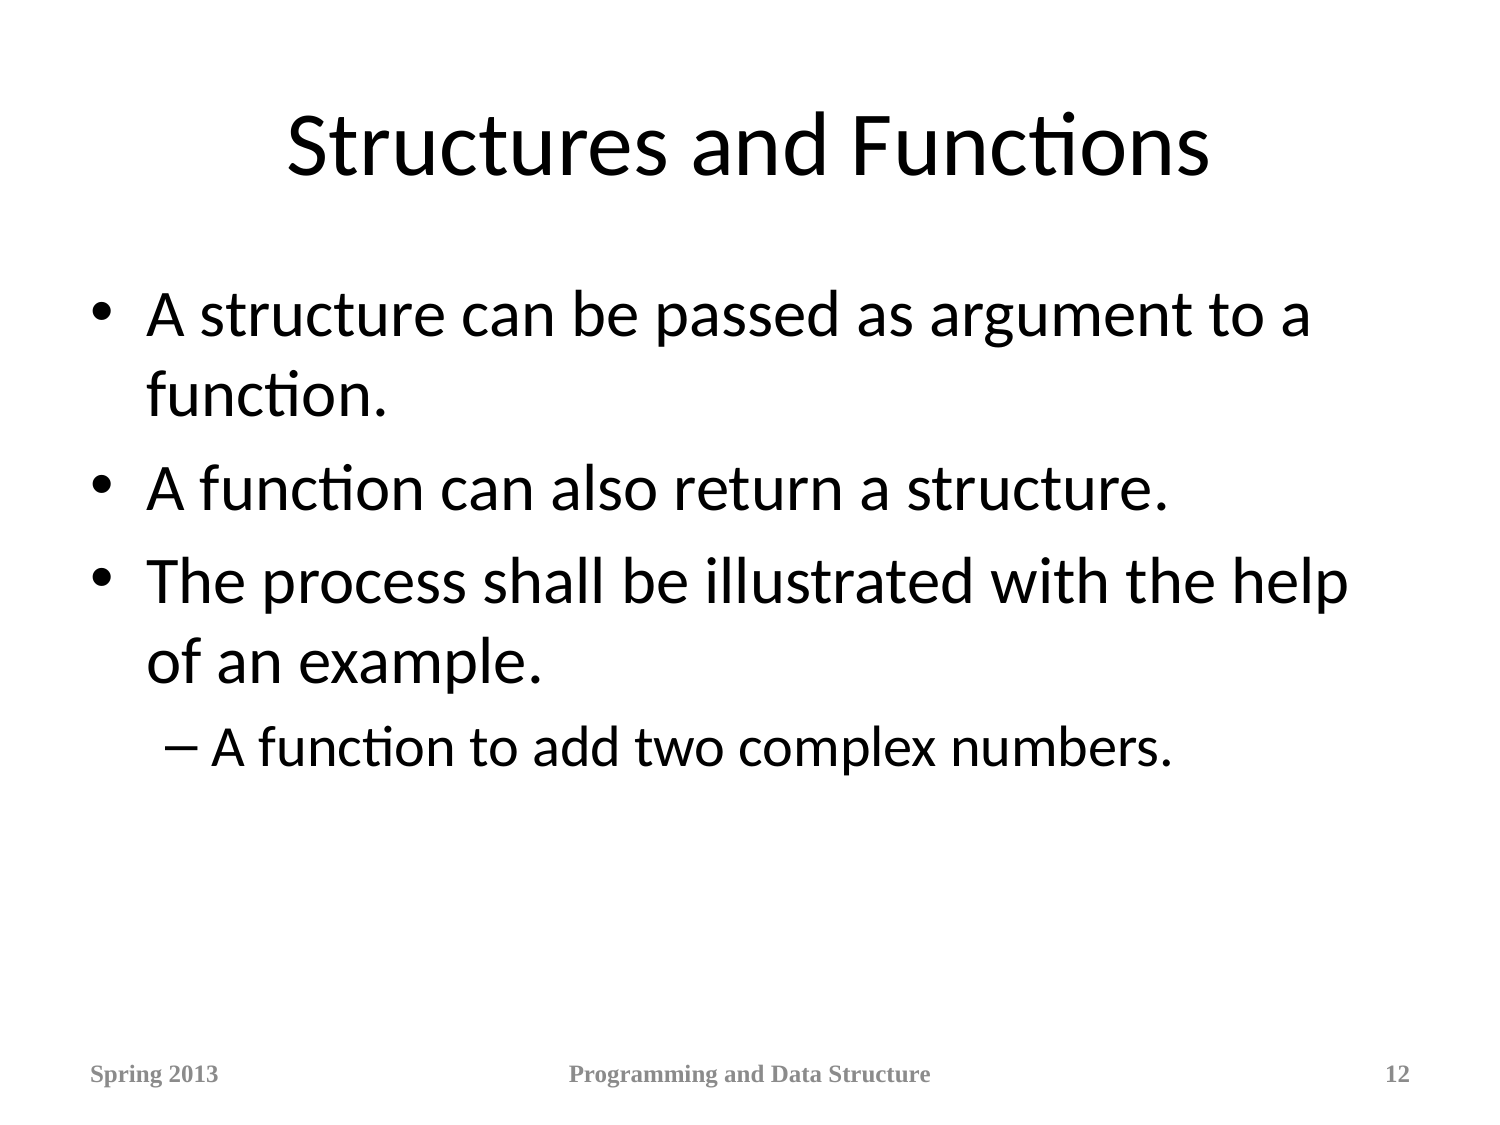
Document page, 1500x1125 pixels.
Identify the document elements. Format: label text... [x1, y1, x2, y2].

slide_number Spring 2013 [75, 1042, 425, 1103]
slide_number 12 [1074, 1042, 1425, 1103]
footer Programming and Data Structure [512, 1042, 988, 1103]
title Structures and Functions [74, 44, 1426, 233]
list A structure can be passed as argument to a function. A function can also return a structure. The process shall be illustrated with the help of an example. A function to add two complex numbers. [74, 262, 1426, 1006]
